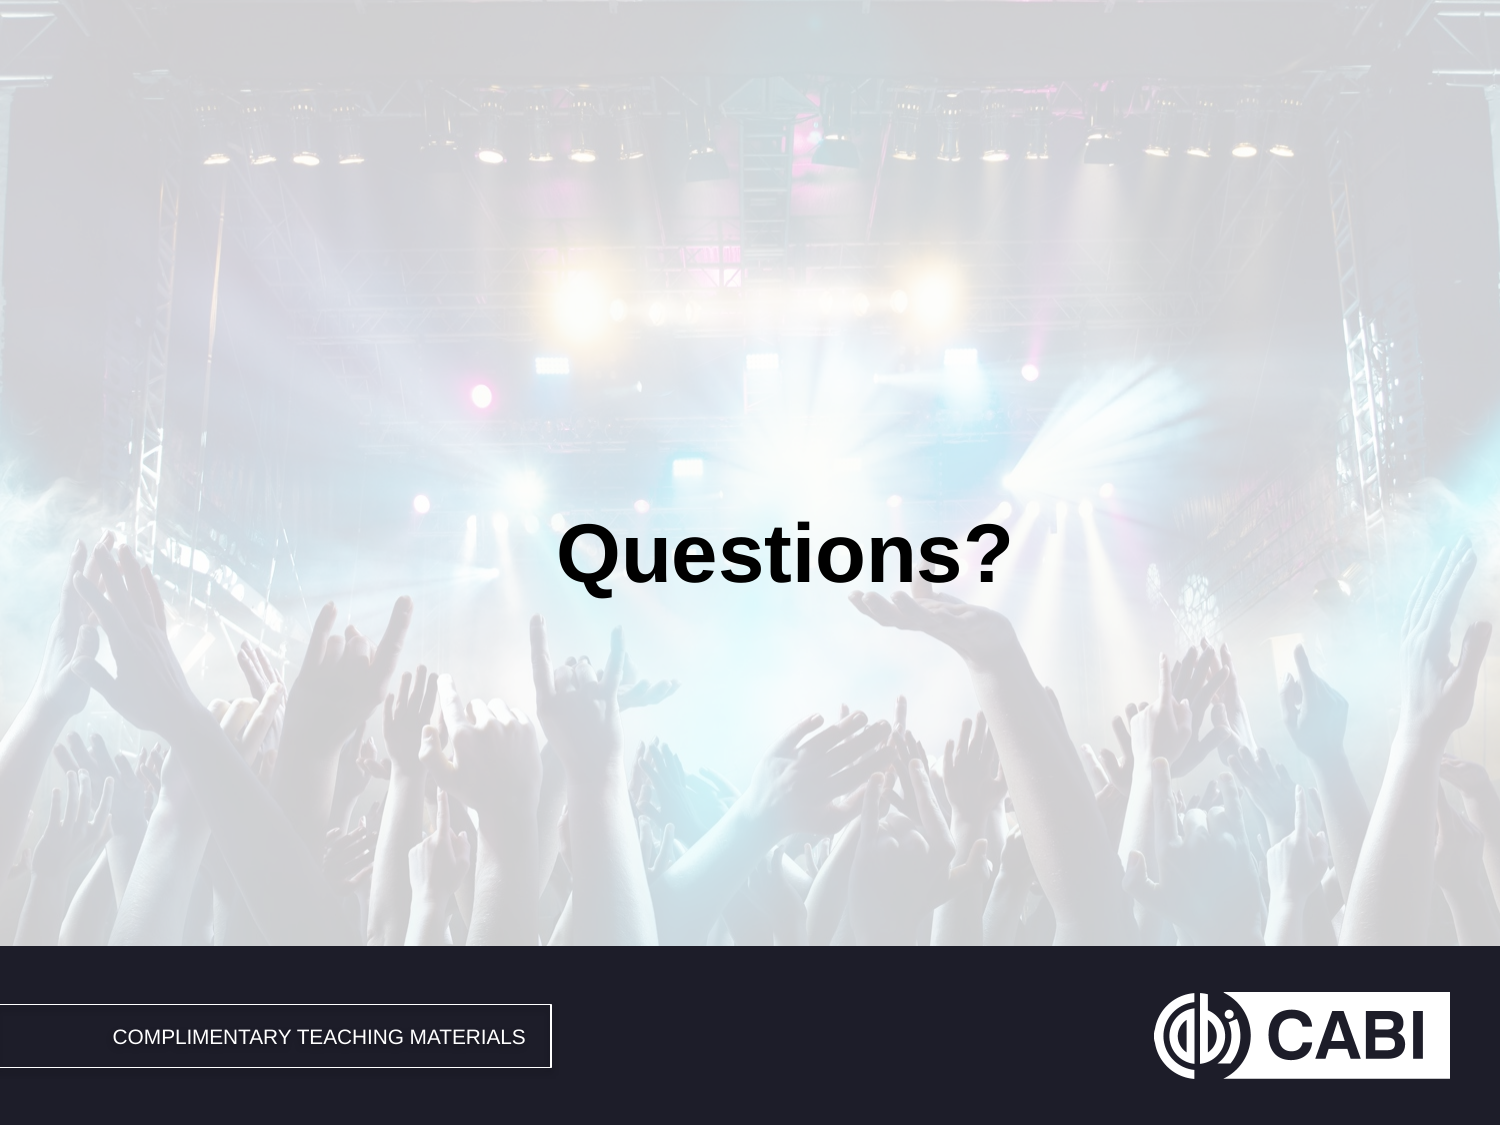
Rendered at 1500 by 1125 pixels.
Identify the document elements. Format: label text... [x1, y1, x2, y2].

picture [1154, 992, 1450, 1079]
list Questions? [195, 209, 1376, 917]
title [195, 45, 1376, 209]
